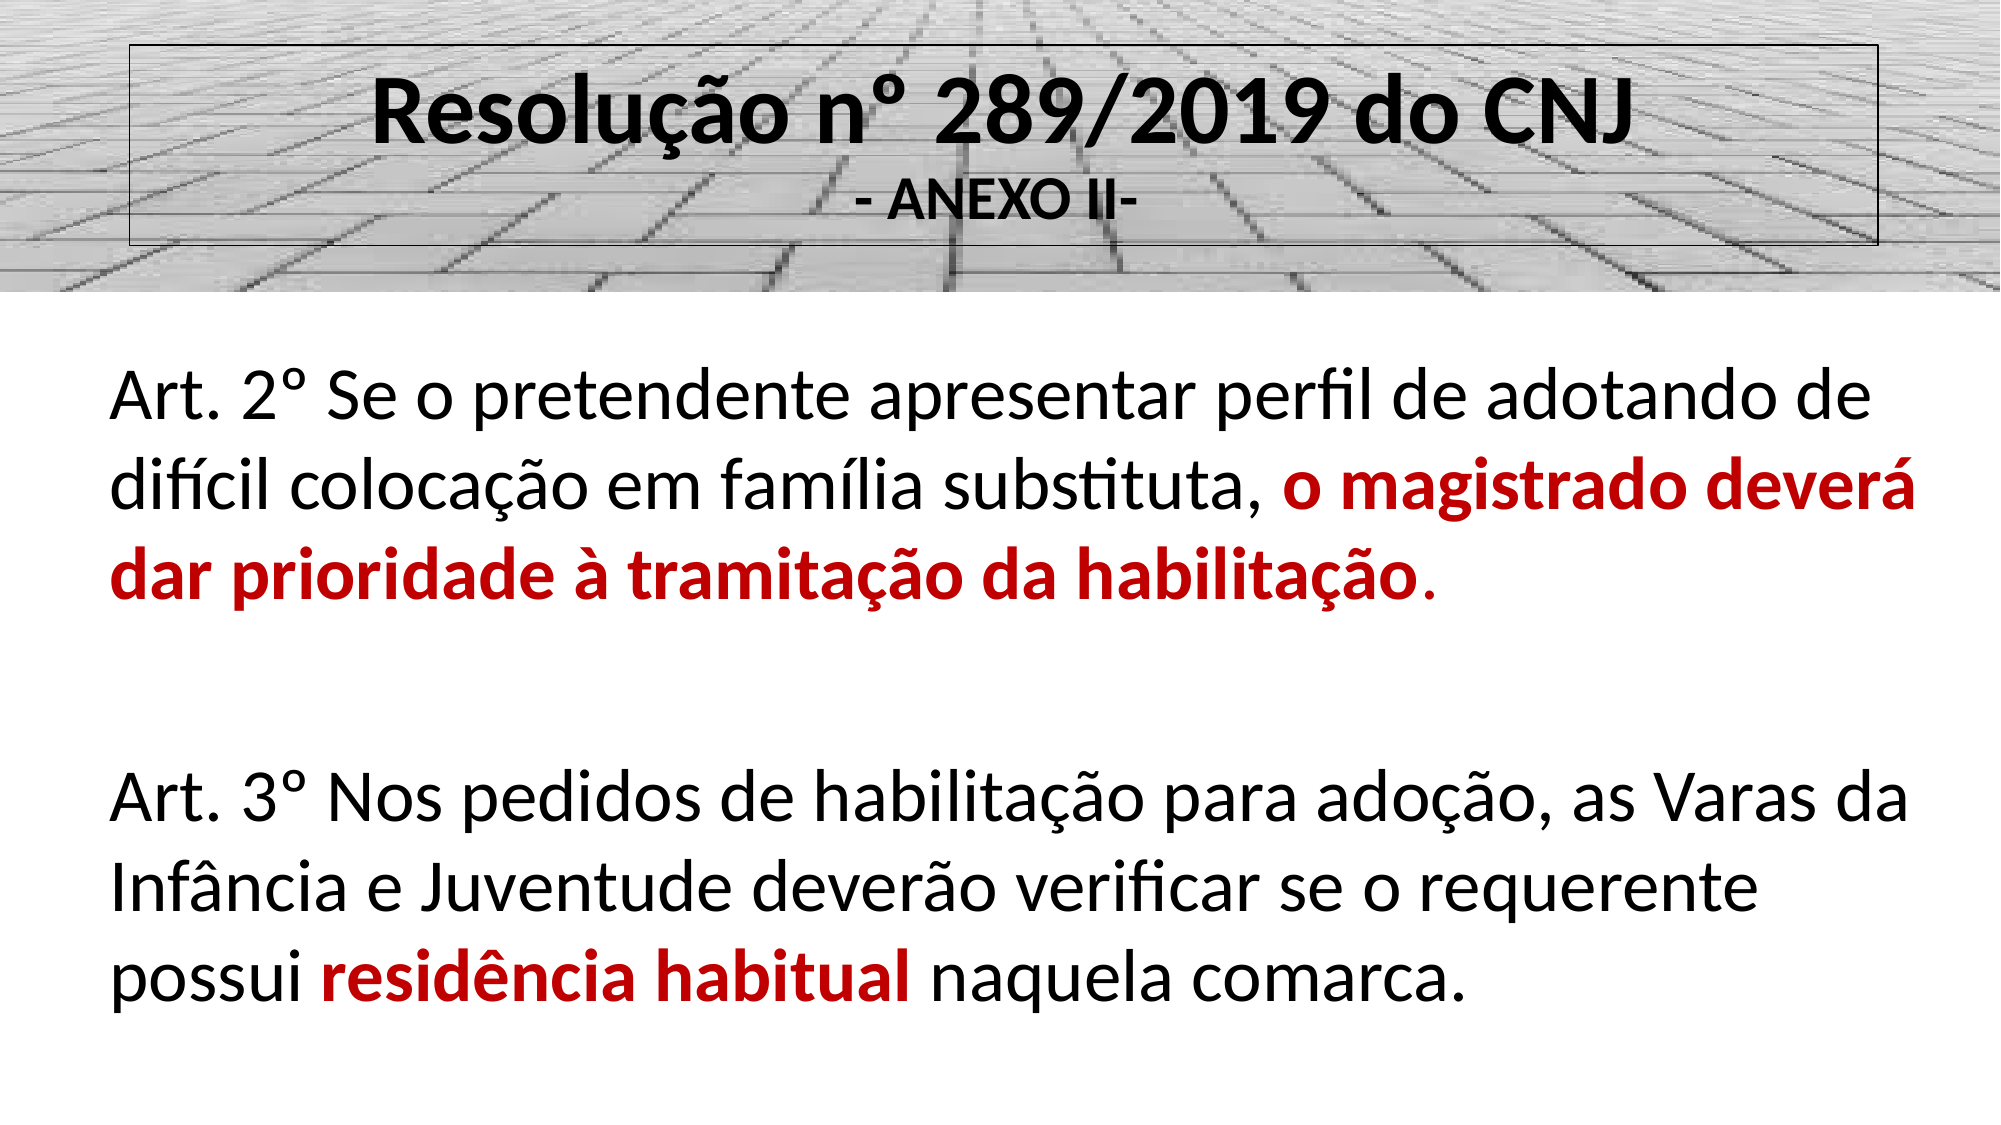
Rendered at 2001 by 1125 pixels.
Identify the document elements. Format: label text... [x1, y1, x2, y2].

text_box Art. 2º Se o pretendente apresentar perfil de adotando de difícil colocação em família substituta, o magistrado deverá dar prioridade à tramitação da habilitação. Art. 3º Nos pedidos de habilitação para adoção, as Varas da Infância e Juventude deverão verificar se o requerente possui residência habitual naquela comarca. [94, 337, 1967, 1024]
picture [0, 0, 2000, 293]
